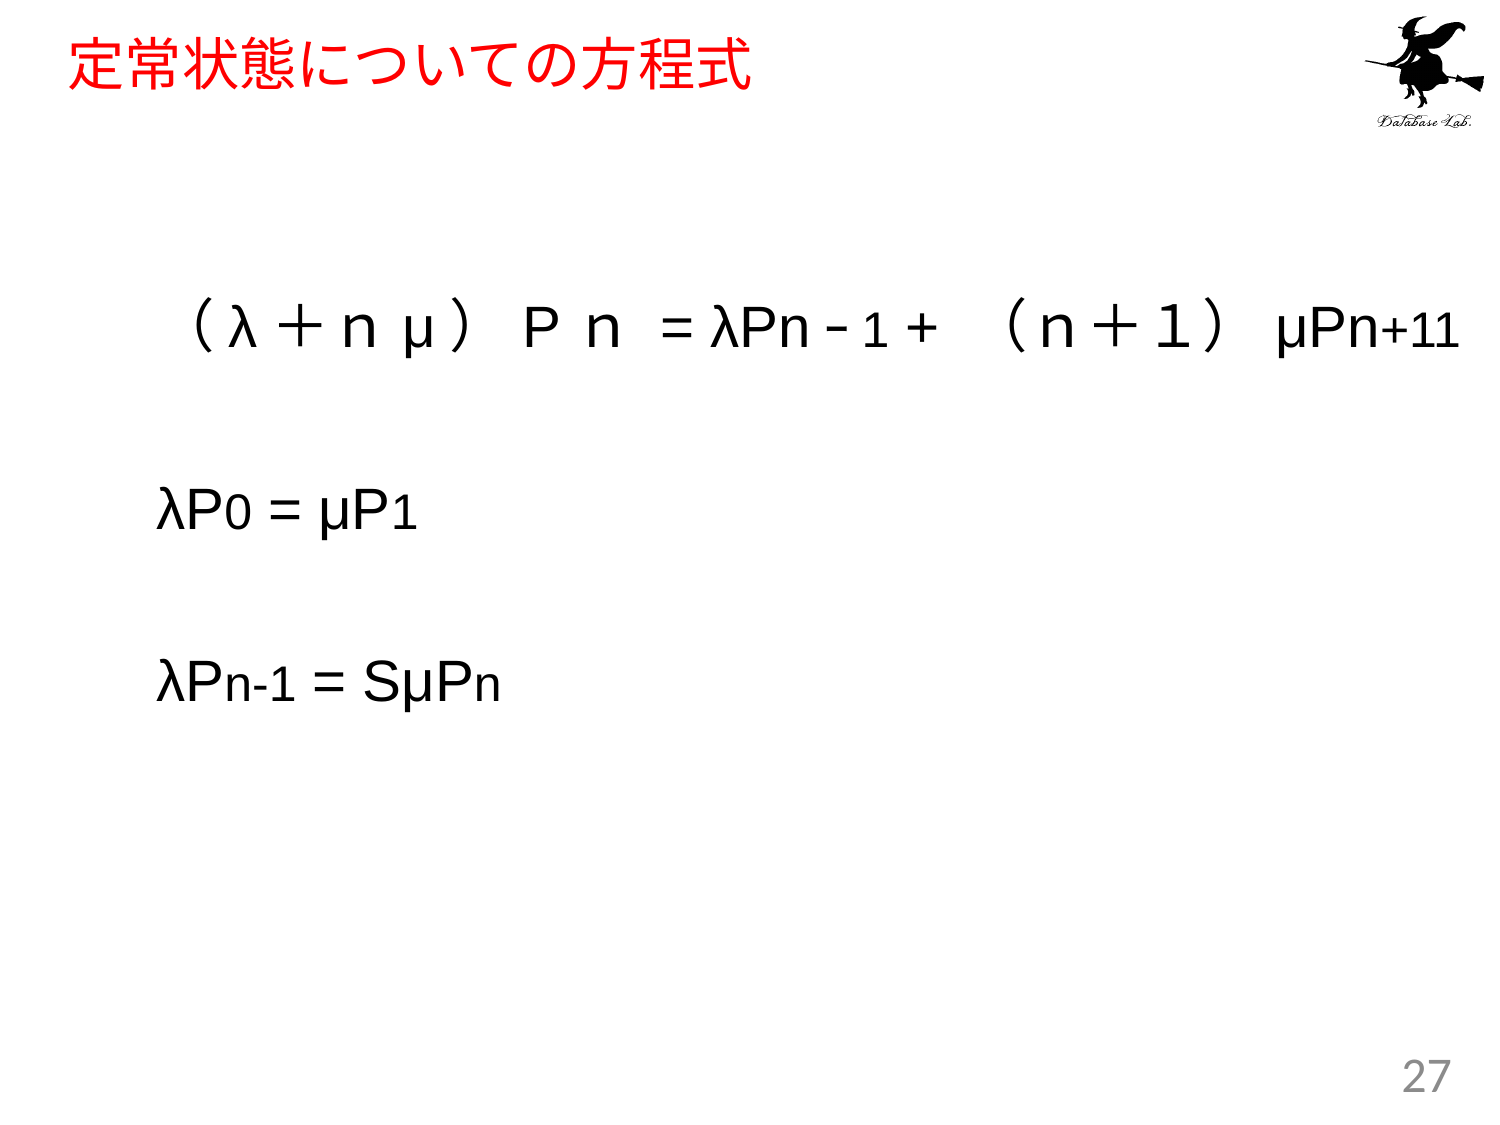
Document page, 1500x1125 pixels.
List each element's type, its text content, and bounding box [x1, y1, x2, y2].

slide_number 27 [1129, 1042, 1467, 1103]
picture [1362, 14, 1486, 130]
title 定常状態についての方程式 [52, 28, 1441, 106]
list （λ＋ｎμ）Pｎ = λPnｰ1 + （ｎ＋１）μPn+11 λP0 = μP1 λPn-1 = SμPn [141, 191, 1500, 867]
